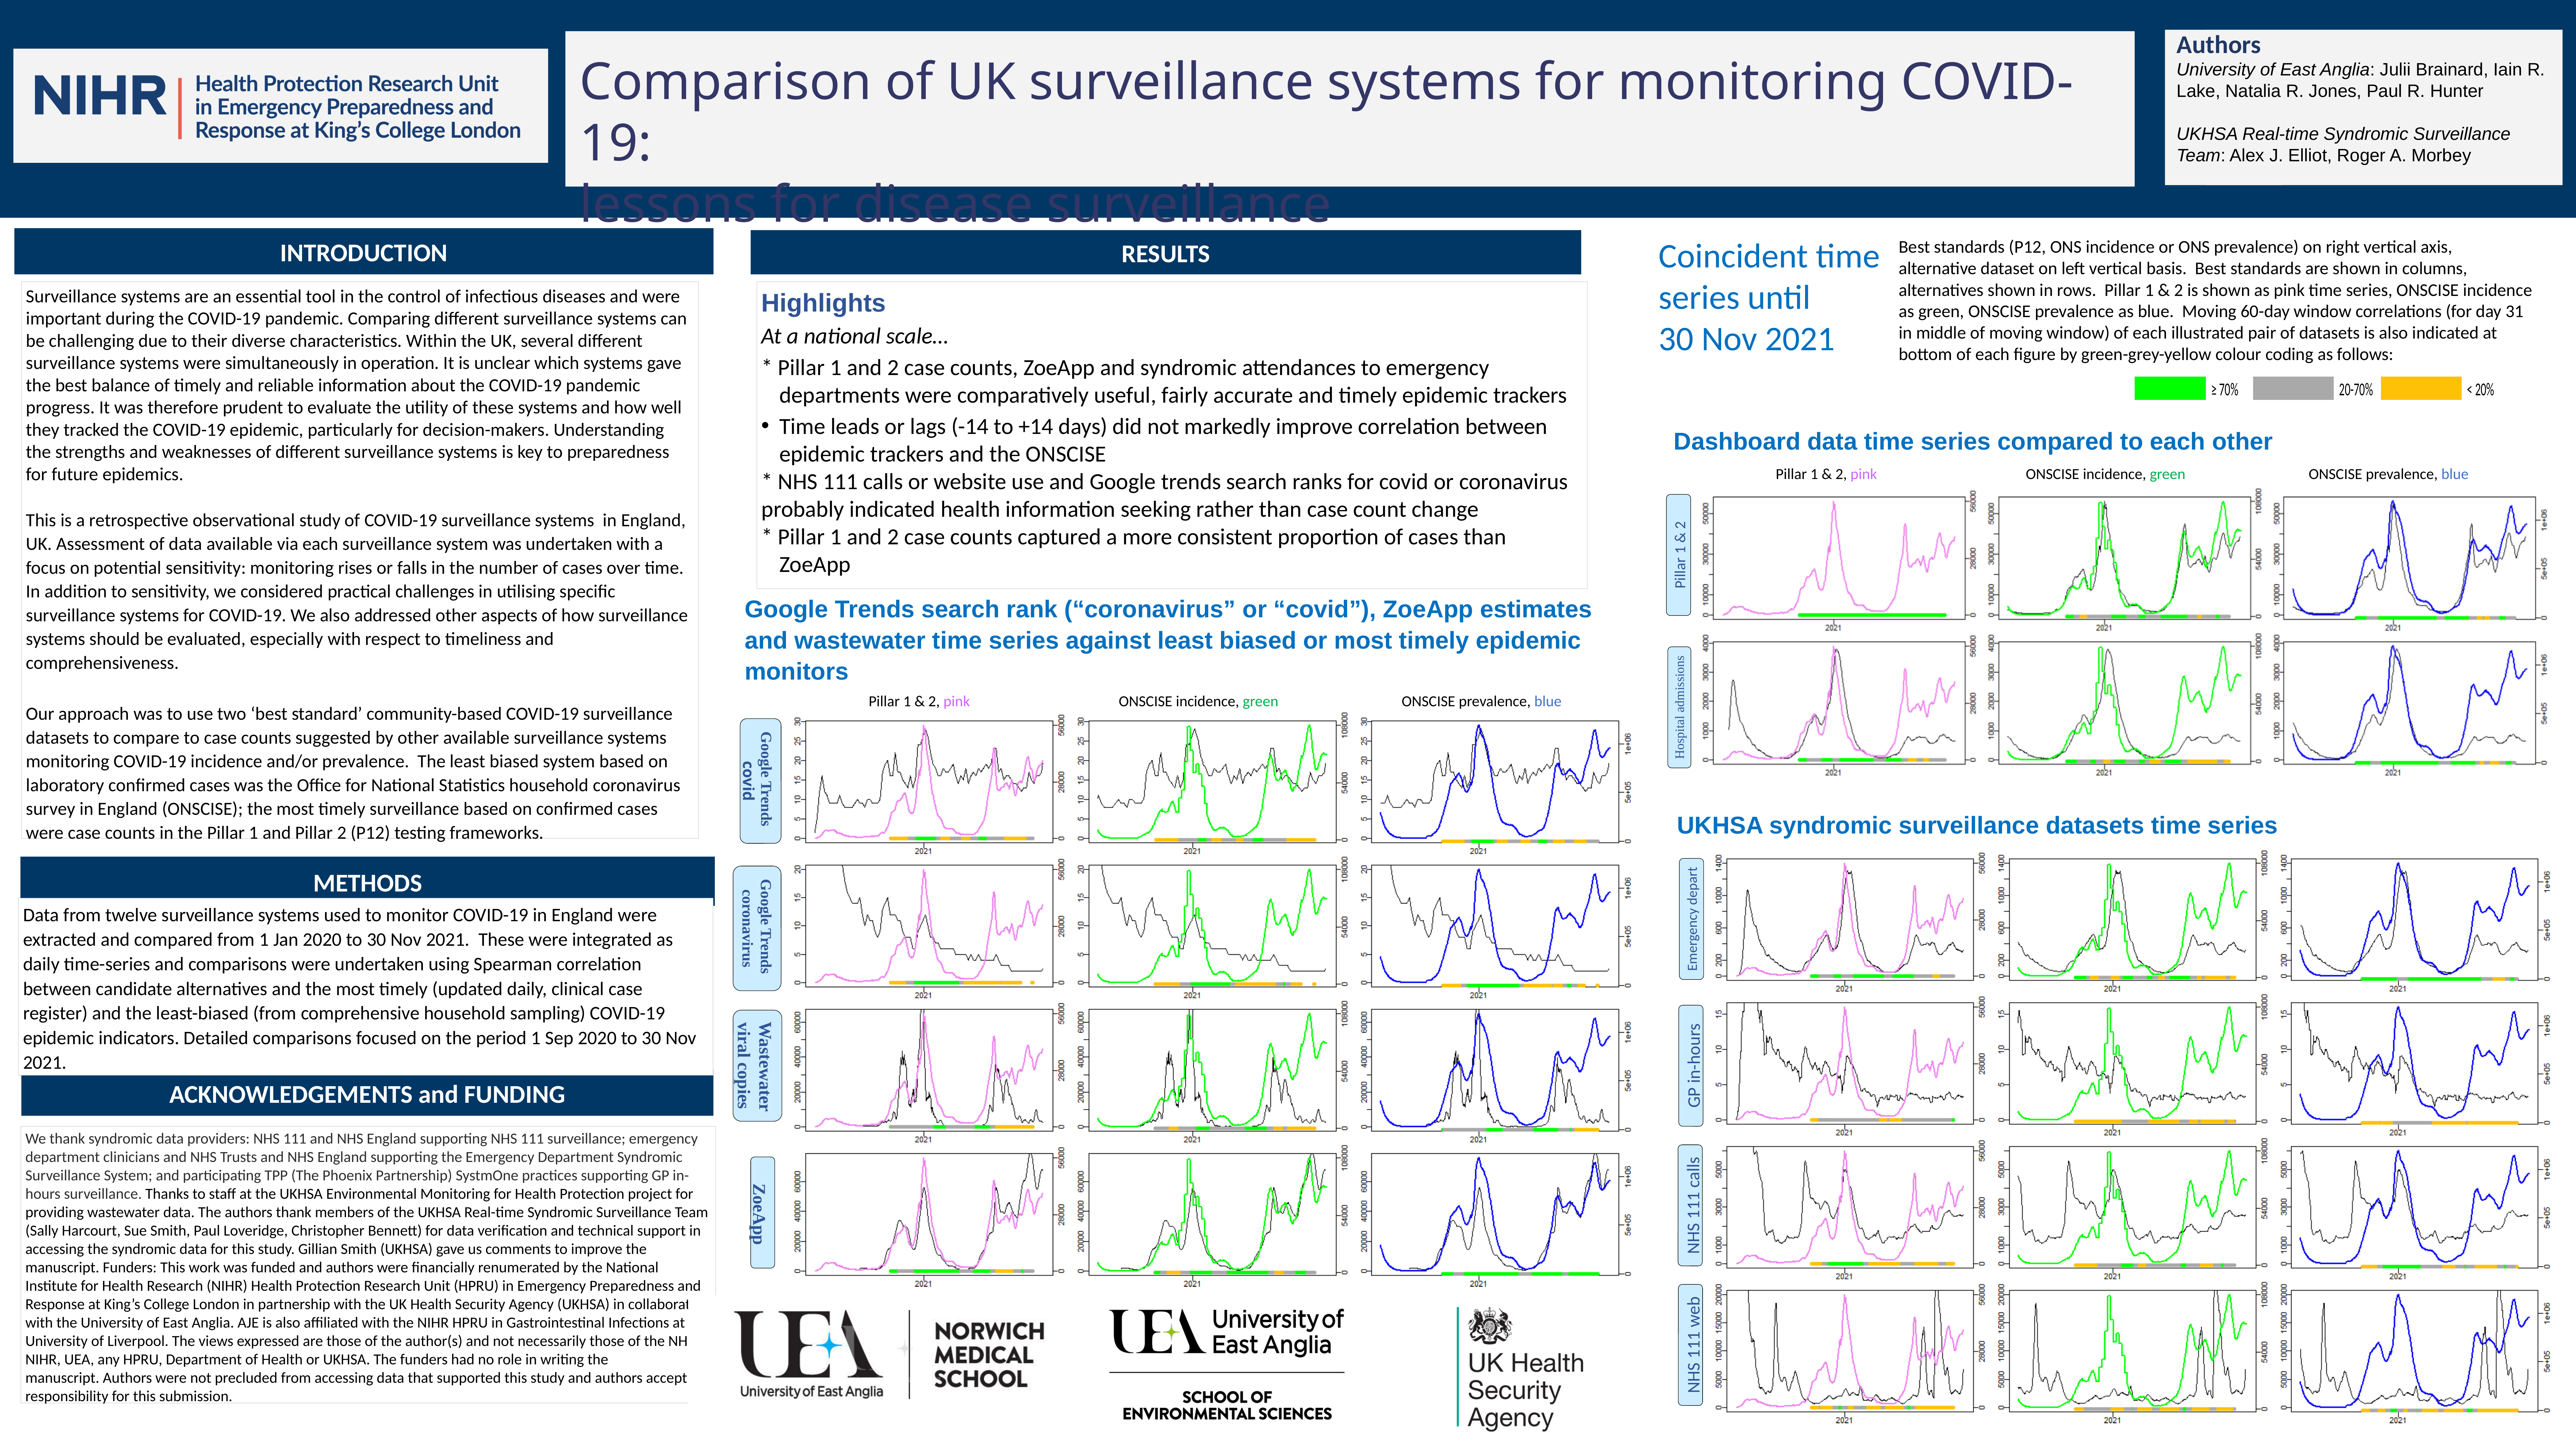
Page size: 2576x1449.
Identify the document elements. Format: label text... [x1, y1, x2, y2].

picture [2134, 377, 2504, 400]
text_box GP in-hours [1679, 1005, 1703, 1126]
text_box We thank syndromic data providers: NHS 111 and NHS England supporting NHS 111 surveillance; emergency department clinicians and NHS Trusts and NHS England supporting the Emergency Department Syndromic Surveillance System; and participating TPP (The Phoenix Partnership) SystmOne practices supporting GP in-hours surveillance. Thanks to staff at the UKHSA Environmental Monitoring for Health Protection project for providing wastewater data. The authors thank members of the UKHSA Real-time Syndromic Surveillance Team (Sally Harcourt, Sue Smith, Paul Loveridge, Christopher Bennett) for data verification and technical support in accessing the syndromic data for this study. Gillian Smith (UKHSA) gave us comments to improve the manuscript. Funders: This work was funded and authors were financially renumerated by the National Institute for Health Research (NIHR) Health Protection Research Unit (HPRU) in Emergency Preparedness and Response at King’s College London in partnership with the UK Health Security Agency (UKHSA) in collaboration with the University of East Anglia. AJE is also affiliated with the NIHR HPRU in Gastrointestinal Infections at the University of Liverpool. The views expressed are those of the author(s) and not necessarily those of the NHS, NIHR, UEA, any HPRU, Department of Health or UKHSA. The funders had no role in writing the manuscript. Authors were not precluded from accessing data that supported this study and authors accept responsibility for this submission. [21, 1126, 716, 1403]
text_box UKHSA syndromic surveillance datasets time series [1672, 807, 2444, 841]
text_box Pillar 1 & 2, pink ONSCISE incidence, green ONSCISE prevalence, blue [838, 689, 1617, 710]
picture [1698, 487, 2551, 780]
text_box METHODS [20, 856, 715, 906]
text_box Wastewater viral copies [733, 1010, 782, 1121]
picture [1437, 1296, 1600, 1449]
text_box Google Trends search rank (“coronavirus” or “covid”), ZoeApp estimates and wastewater time series against least biased or most timely epidemic monitors [740, 589, 1600, 687]
text_box RESULTS [750, 230, 1581, 275]
text_box Google Trends covid [740, 719, 781, 844]
text_box Google Trends coronavirus [733, 866, 781, 991]
text_box Authors [2172, 29, 2297, 55]
picture [688, 1295, 1094, 1413]
text_box Emergency depart [1679, 858, 1704, 980]
text_box ACKNOWLEDGEMENTS and FUNDING [21, 1069, 714, 1116]
text_box Surveillance systems are an essential tool in the control of infectious diseases and were important during the COVID-19 pandemic. Comparing different surveillance systems can be challenging due to their diverse characteristics. Within the UK, several different surveillance systems were simultaneously in operation. It is unclear which systems gave the best balance of timely and reliable information about the COVID-19 pandemic progress. It was therefore prudent to evaluate the utility of these systems and how well they tracked the COVID-19 epidemic, particularly for decision-makers. Understanding the strengths and weaknesses of different surveillance systems is key to preparedness for future epidemics. This is a retrospective observational study of COVID-19 surveillance systems in England, UK. Assessment of data available via each surveillance system was undertaken with a focus on potential sensitivity: monitoring rises or falls in the number of cases over time. In addition to sensitivity, we considered practical challenges in utilising specific surveillance systems for COVID-19. We also addressed other aspects of how surveillance systems should be evaluated, especially with respect to timeliness and comprehensiveness. Our approach was to use two ‘best standard’ community-based COVID-19 surveillance datasets to compare to case counts suggested by other available surveillance systems monitoring COVID-19 incidence and/or prevalence. The least biased system based on laboratory confirmed cases was the Office for National Statistics household coronavirus survey in England (ONSCISE); the most timely surveillance based on confirmed cases were case counts in the Pillar 1 and Pillar 2 (P12) testing frameworks. [21, 282, 699, 839]
text_box NHS 111 calls [1678, 1144, 1703, 1266]
text_box Coincident time series until 30 Nov 2021 [1654, 231, 1902, 360]
picture [1709, 848, 2556, 1423]
text_box Dashboard data time series compared to each other [1669, 421, 2404, 457]
text_box ZoeApp [750, 1157, 775, 1268]
text_box Comparison of UK surveillance systems for monitoring COVID-19: lessons for disease surveillance [575, 46, 2115, 235]
text_box NHS 111 web [1678, 1284, 1703, 1406]
text_box [2164, 29, 2282, 186]
text_box Pillar 1 & 2, pink ONSCISE incidence, green ONSCISE prevalence, blue [1745, 461, 2524, 485]
text_box Data from twelve surveillance systems used to monitor COVID-19 in England were extracted and compared from 1 Jan 2020 to 30 Nov 2021. These were integrated as daily time-series and comparisons were undertaken using Spearman correlation between candidate alternatives and the most timely (updated daily, clinical case register) and the least-biased (from comprehensive household sampling) COVID-19 epidemic indicators. Detailed comparisons focused on the period 1 Sep 2020 to 30 Nov 2021. [18, 898, 713, 1075]
text_box INTRODUCTION [14, 228, 714, 275]
text_box University of East Anglia: Julii Brainard, Iain R. Lake, Natalia R. Jones, Paul R. Hunter UKHSA Real-time Syndromic Surveillance Team: Alex J. Elliot, Roger A. Morbey [2172, 55, 2556, 181]
text_box [2134, 12, 2193, 198]
text_box Highlights At a national scale… * Pillar 1 and 2 case counts, ZoeApp and syndromic attendances to emergency departments were comparatively useful, fairly accurate and timely epidemic trackers Time leads or lags (-14 to +14 days) did not markedly improve correlation between epidemic trackers and the ONSCISE * NHS 111 calls or website use and Google trends search ranks for covid or coronavirus probably indicated health information seeking rather than case count change * Pillar 1 and 2 case counts captured a more consistent proportion of cases than ZoeApp [757, 282, 1588, 589]
text_box Pillar 1 & 2 [1666, 494, 1691, 616]
picture [788, 710, 1637, 1287]
picture [14, 54, 547, 157]
text_box Best standards (P12, ONS incidence or ONS prevalence) on right vertical axis, alternative dataset on left vertical basis. Best standards are shown in columns, alternatives shown in rows. Pillar 1 & 2 is shown as pink time series, ONSCISE incidence as green, ONSCISE prevalence as blue. Moving 60-day window correlations (for day 31 in middle of moving window) of each illustrated pair of datasets is also indicated at bottom of each figure by green-grey-yellow colour coding as follows: [1894, 233, 2537, 366]
text_box Hospital admissions [1668, 647, 1691, 768]
picture [1104, 1296, 1351, 1434]
